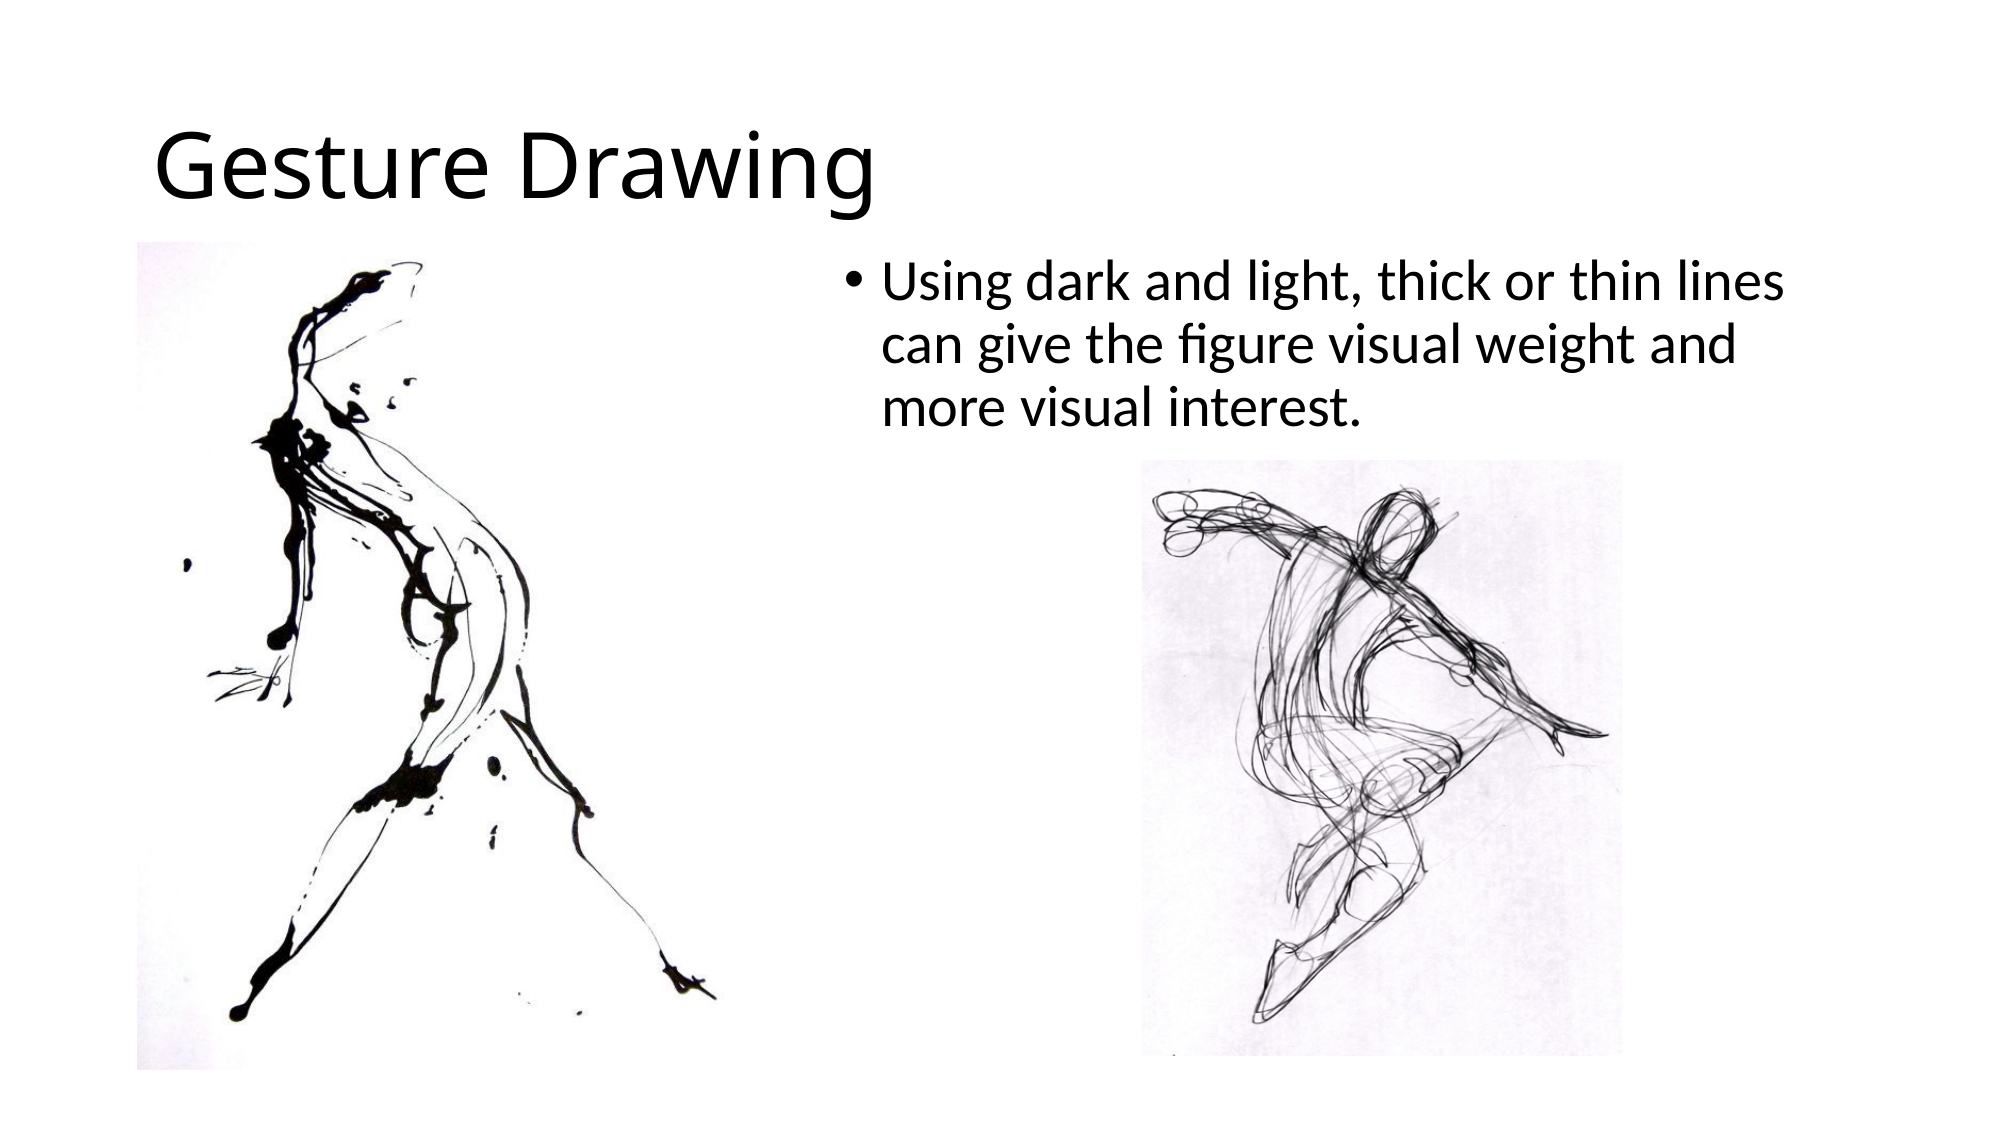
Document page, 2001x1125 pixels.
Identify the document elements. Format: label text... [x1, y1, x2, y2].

picture [137, 242, 744, 1070]
title Gesture Drawing [137, 59, 1863, 278]
picture [1141, 460, 1623, 1056]
list Using dark and light, thick or thin lines can give the figure visual weight and more visual interest. [828, 242, 1863, 1014]
